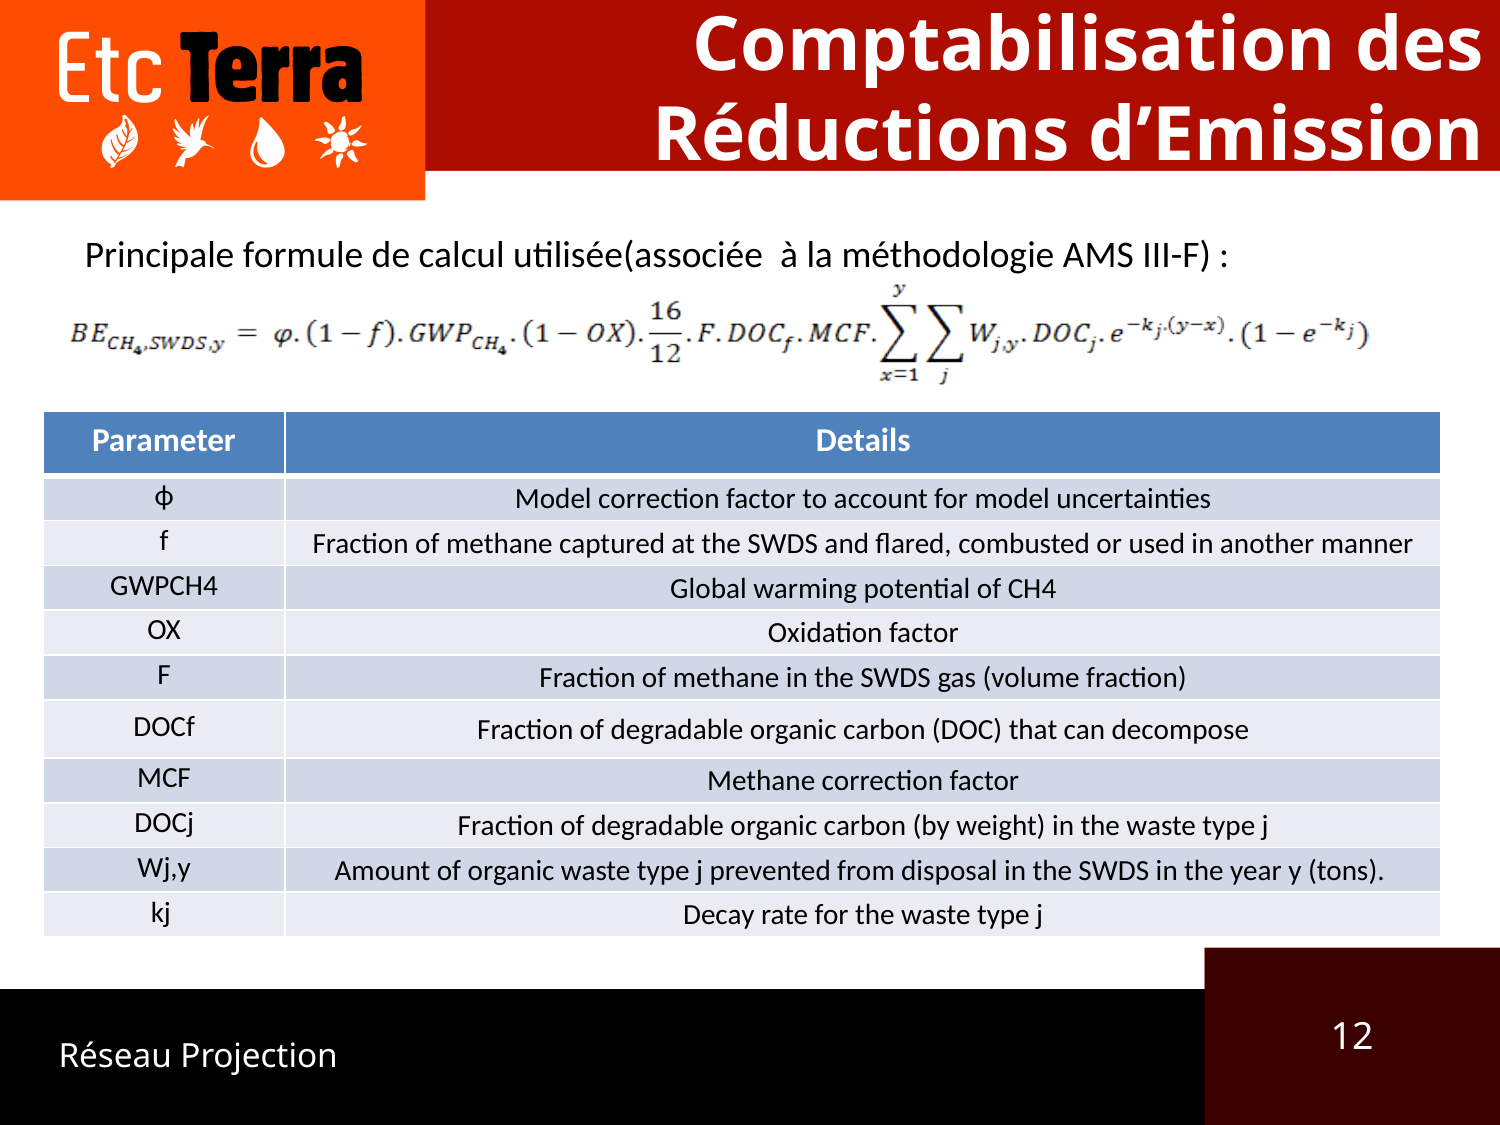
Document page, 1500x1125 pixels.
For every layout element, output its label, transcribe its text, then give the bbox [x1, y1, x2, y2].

table_cell Model correction factor to account for model uncertainties [286, 479, 1440, 520]
table_cell F [44, 656, 284, 699]
picture [0, 0, 1500, 1125]
table_cell Wj,y [44, 848, 284, 891]
table_cell Fraction of degradable organic carbon (by weight) in the waste type j [286, 804, 1440, 847]
footer Réseau Projection [43, 1026, 519, 1087]
table_cell DOCf [44, 701, 284, 757]
table_cell GWPCH4 [44, 566, 284, 609]
title Comptabilisation des Réductions d’Emission [454, 0, 1500, 172]
slide_number 12 [1204, 948, 1500, 1125]
table_header Details [286, 412, 1440, 473]
table_cell Methane correction factor [286, 759, 1440, 802]
table_cell DOCj [44, 804, 284, 847]
table_cell Fraction of methane in the SWDS gas (volume fraction) [286, 656, 1440, 699]
table_cell Global warming potential of CH4 [286, 566, 1440, 609]
table_cell f [44, 521, 284, 565]
text_box Principale formule de calcul utilisée(associée à la méthodologie AMS III-F) : [70, 222, 1313, 279]
table_cell ϕ [44, 479, 284, 520]
table_cell kj [44, 893, 284, 936]
table_cell Decay rate for the waste type j [286, 893, 1440, 936]
table_cell Fraction of degradable organic carbon (DOC) that can decompose [286, 701, 1440, 757]
table_cell Amount of organic waste type j prevented from disposal in the SWDS in the year y (tons). [286, 848, 1440, 891]
table_header Parameter [44, 412, 284, 473]
table_cell Oxidation factor [286, 611, 1440, 654]
table_cell Fraction of methane captured at the SWDS and flared, combusted or used in another manner [286, 521, 1440, 565]
table_cell MCF [44, 759, 284, 802]
table_cell OX [44, 611, 284, 654]
